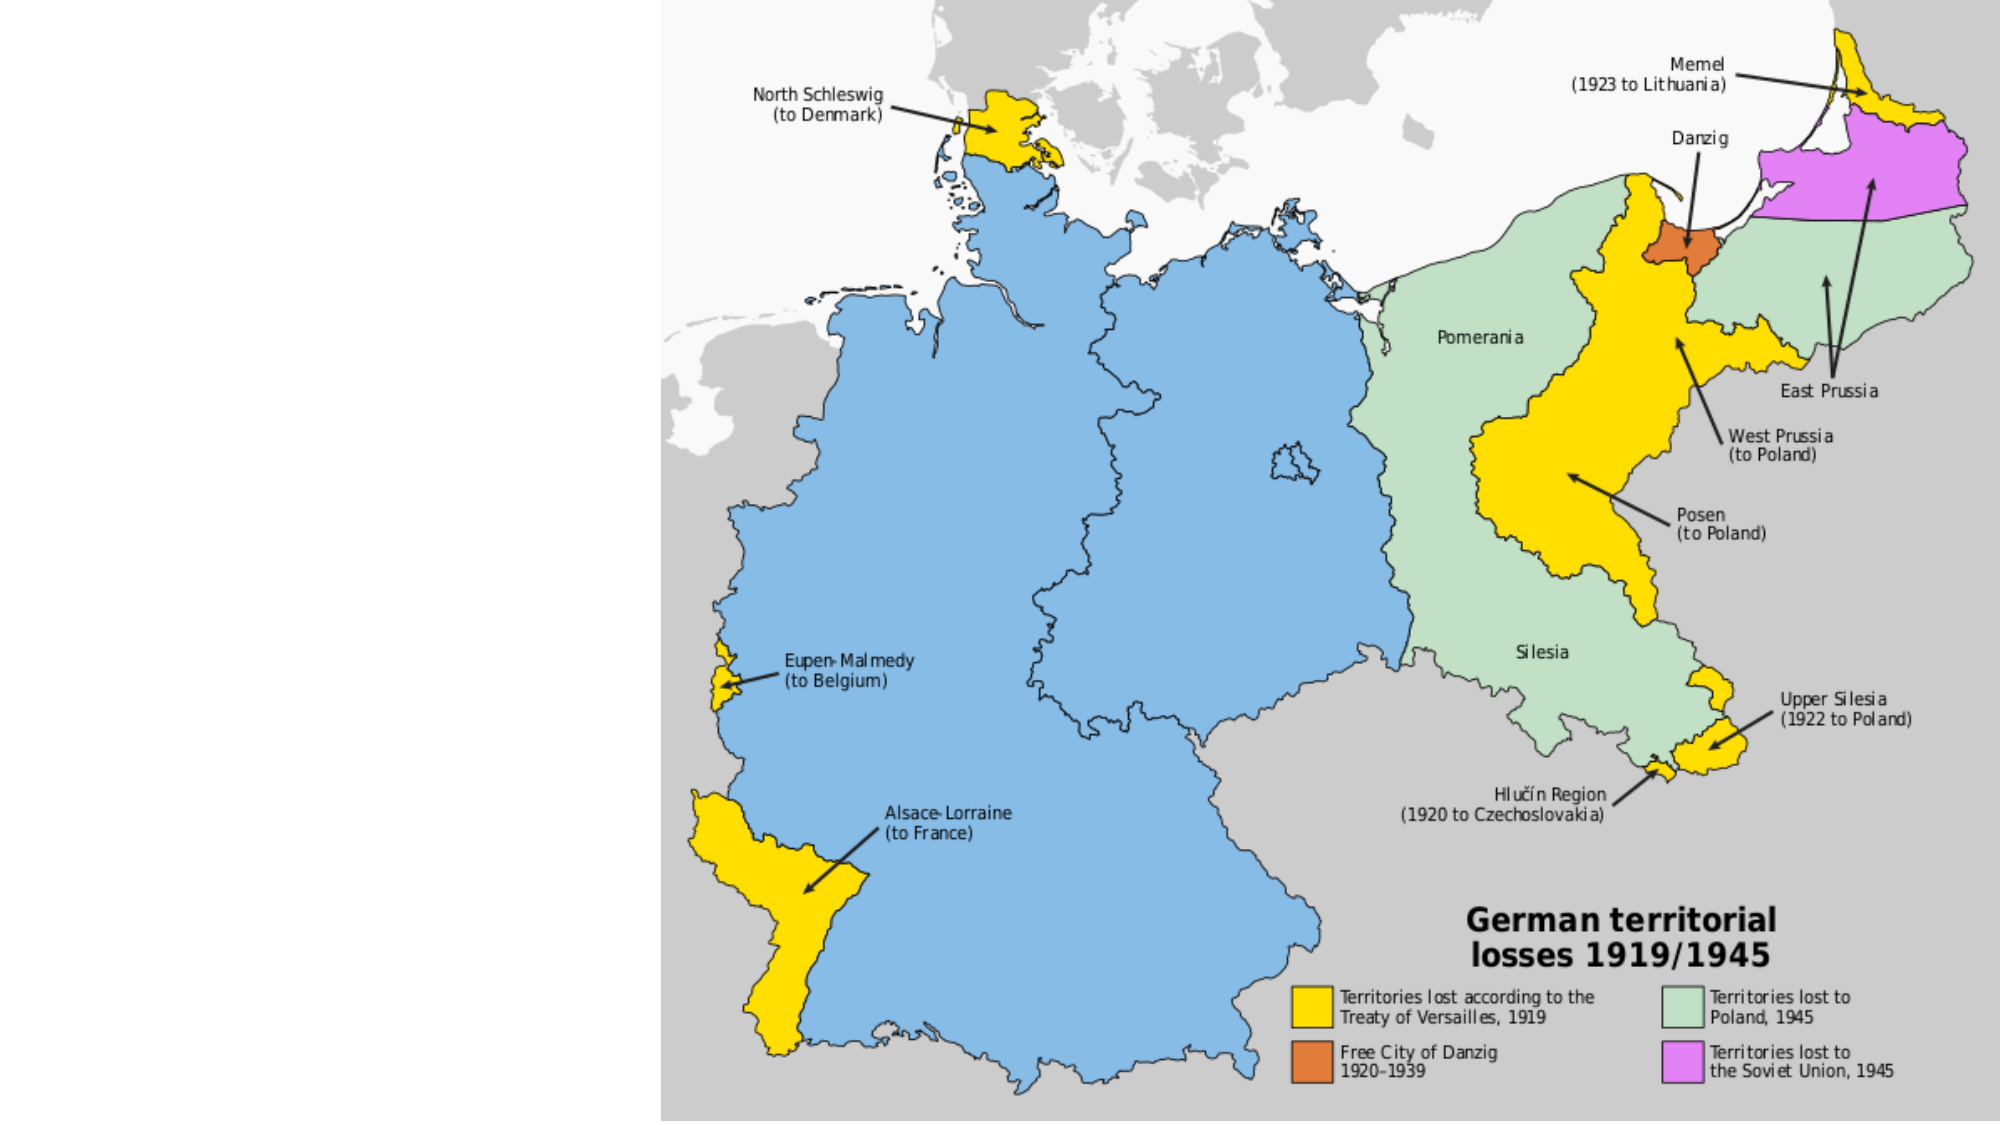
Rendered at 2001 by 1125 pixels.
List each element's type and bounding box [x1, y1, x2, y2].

picture [661, 0, 2000, 1122]
